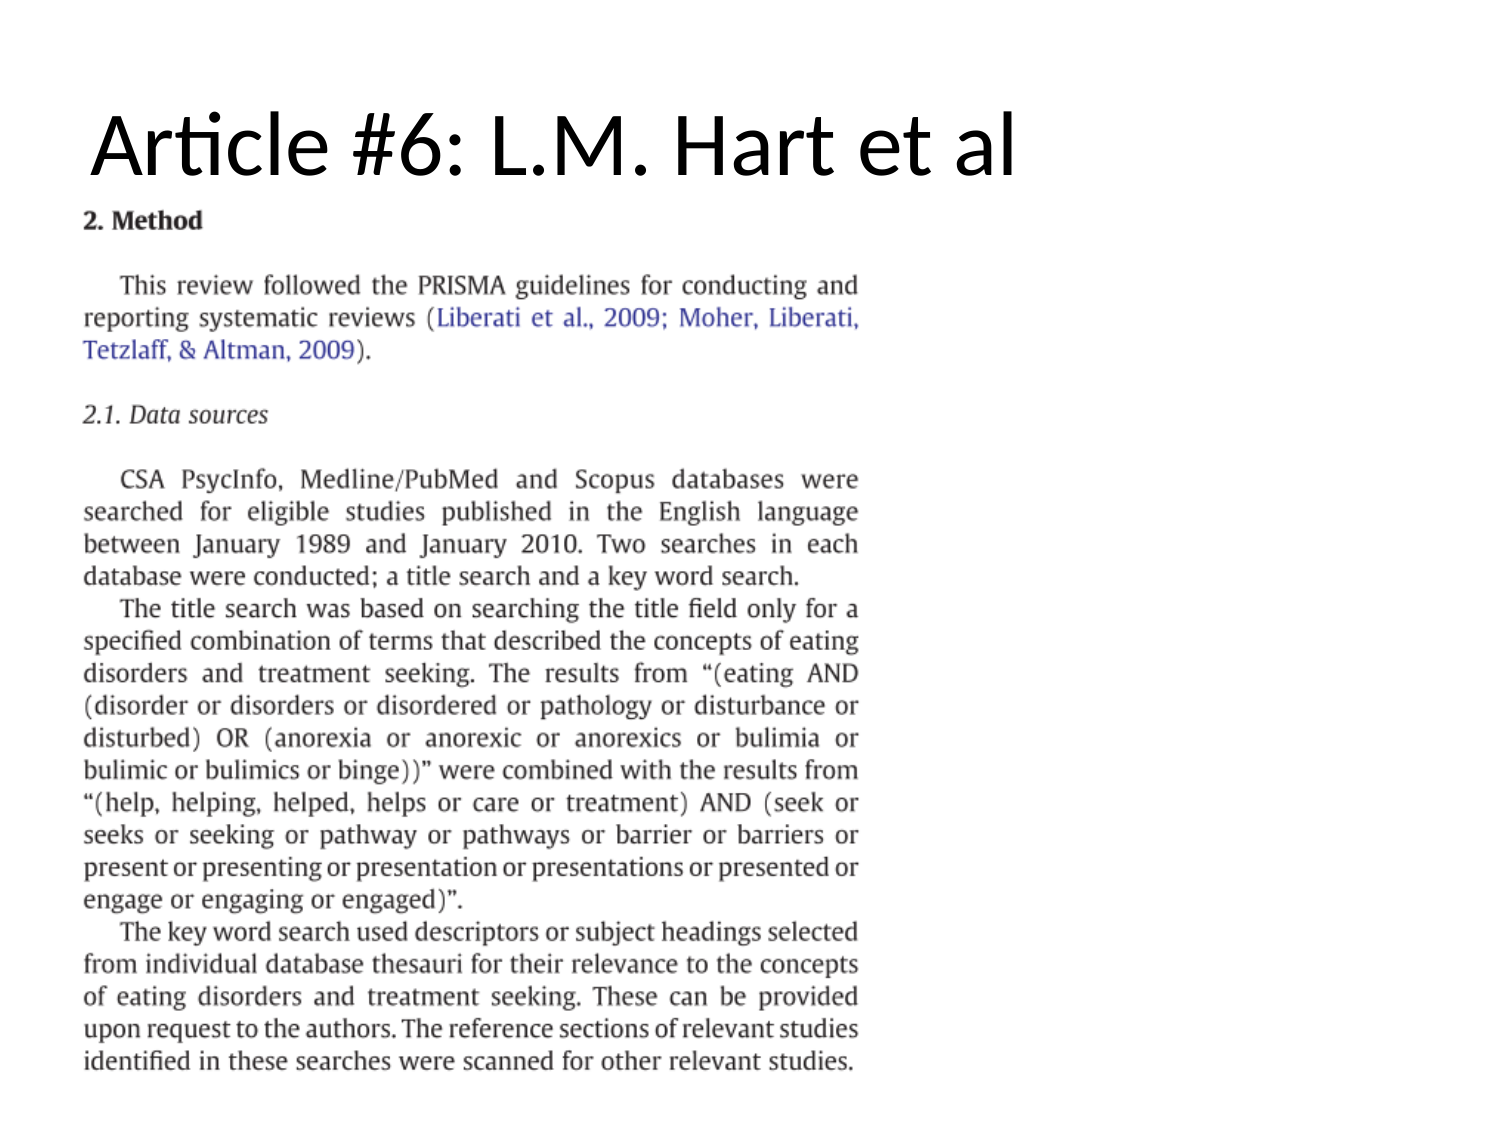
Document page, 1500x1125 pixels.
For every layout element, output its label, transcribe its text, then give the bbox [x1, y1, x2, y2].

title Article #6: L.M. Hart et al [75, 45, 1425, 233]
picture [62, 199, 901, 1102]
